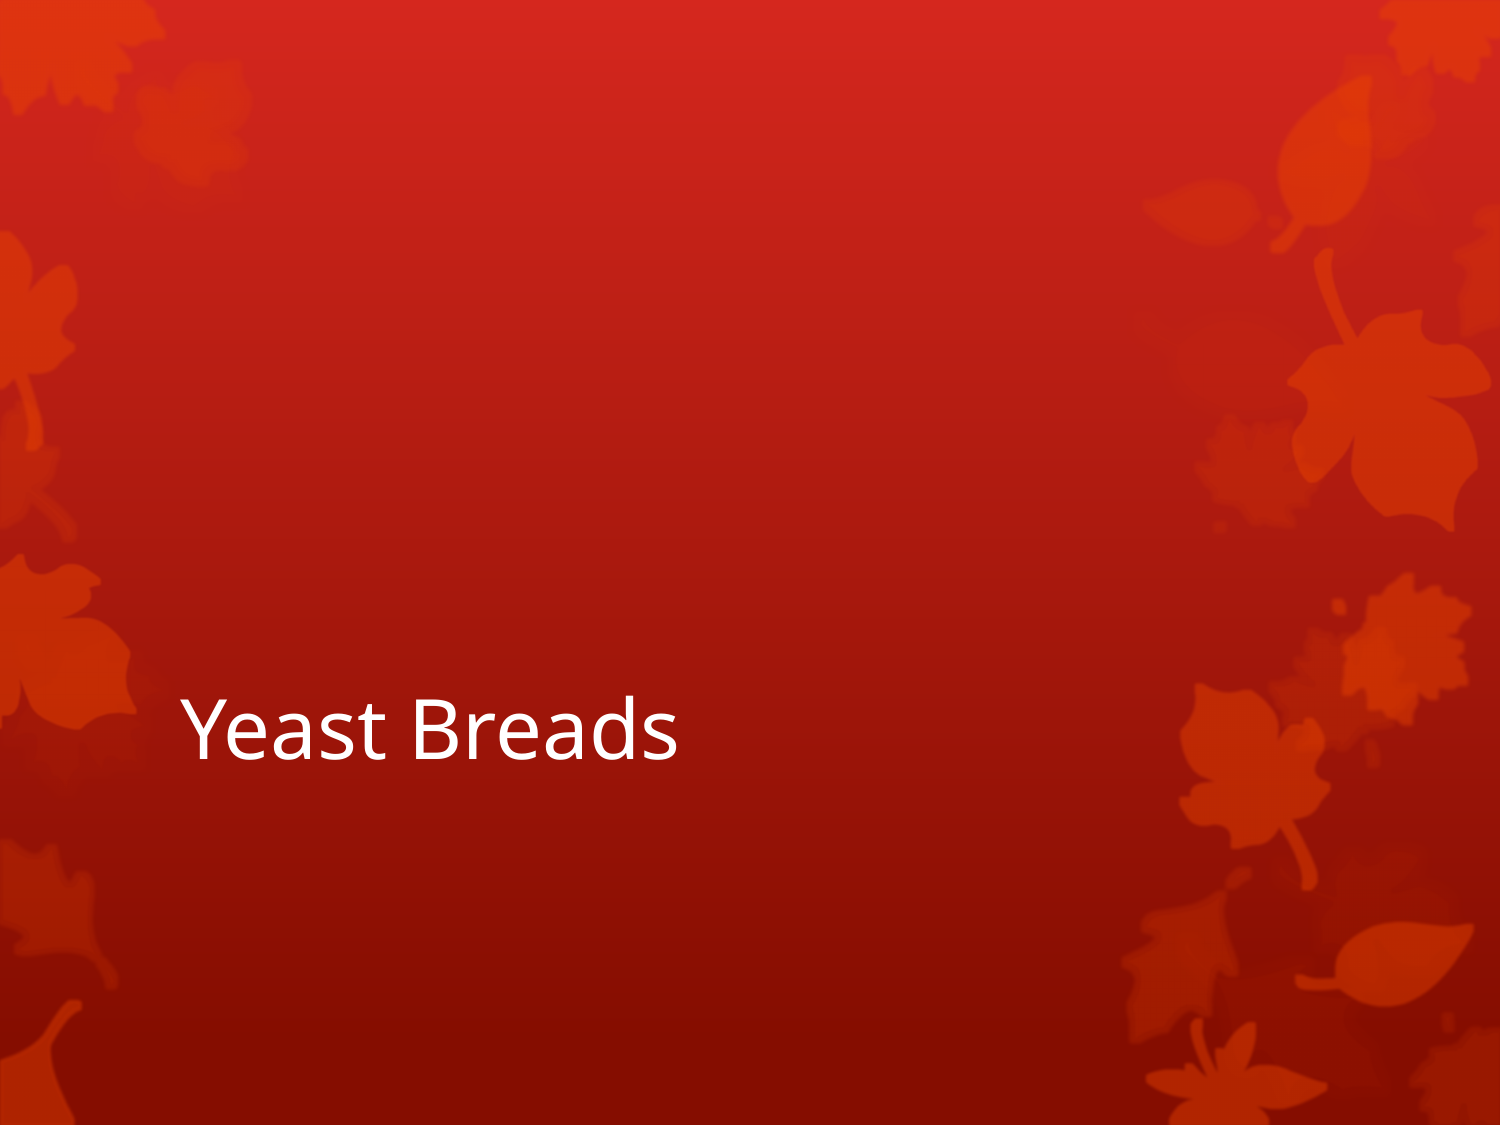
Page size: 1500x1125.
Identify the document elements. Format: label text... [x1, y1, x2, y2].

title Yeast Breads [165, 542, 1334, 784]
